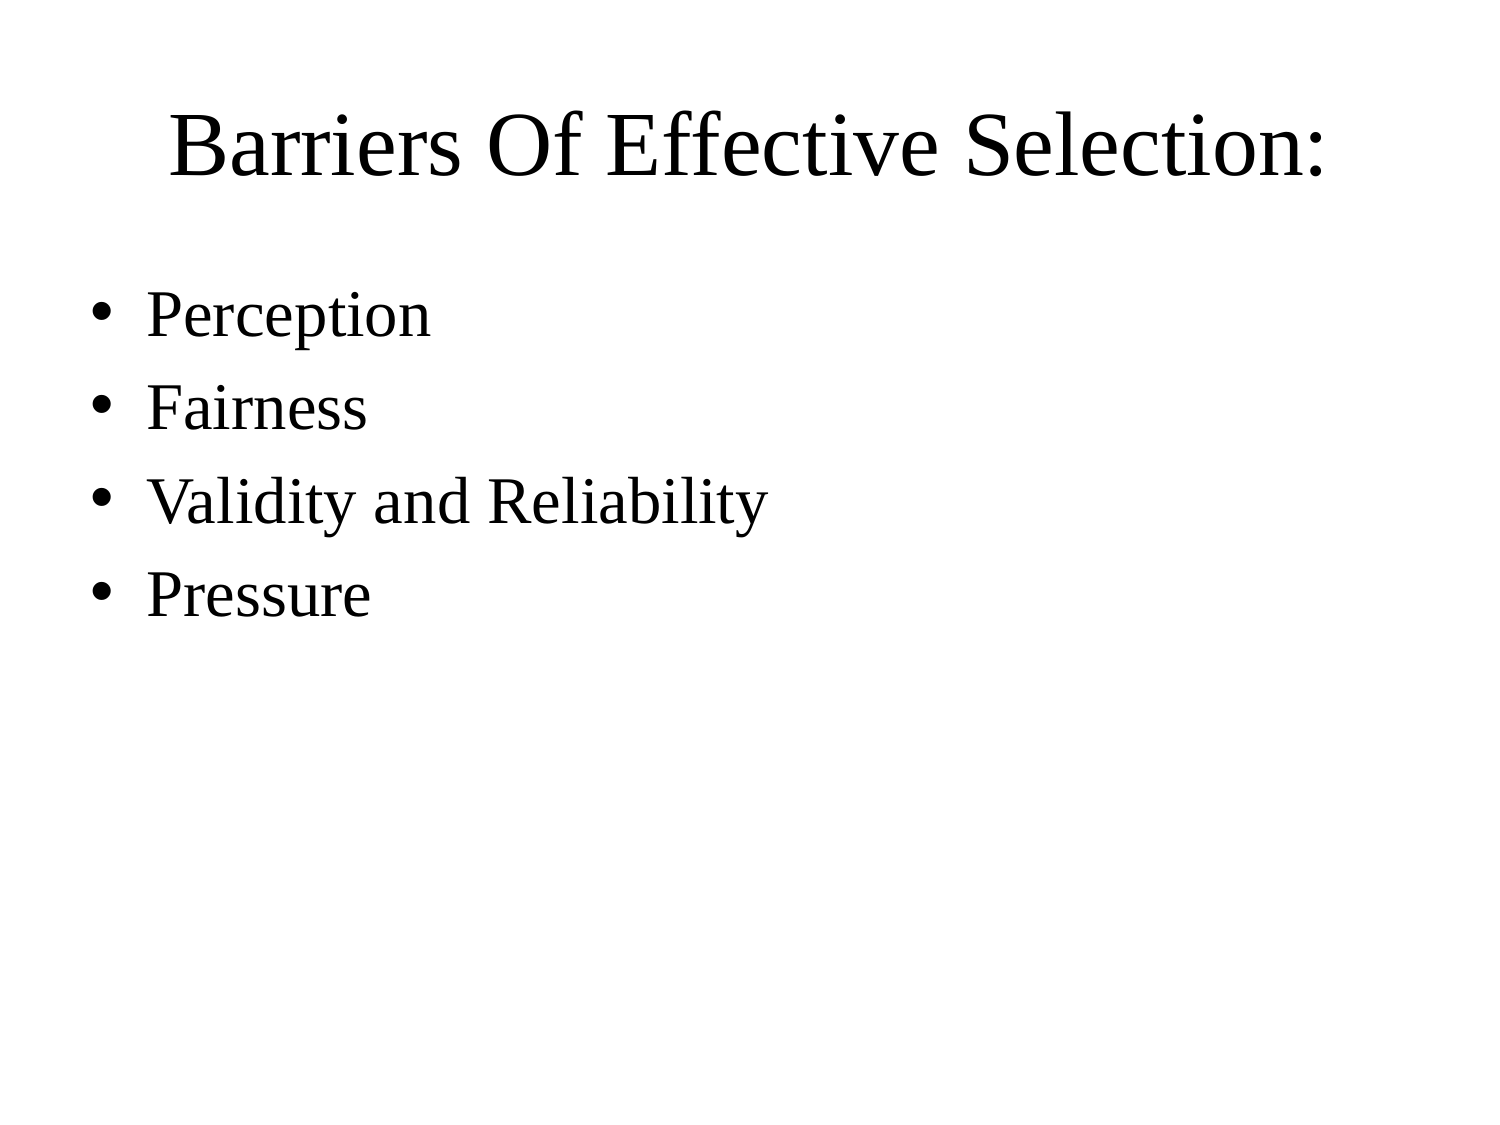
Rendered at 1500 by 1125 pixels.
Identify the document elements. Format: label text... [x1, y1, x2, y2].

list Perception Fairness Validity and Reliability Pressure [75, 262, 1425, 1005]
title Barriers Of Effective Selection: [75, 45, 1425, 233]
